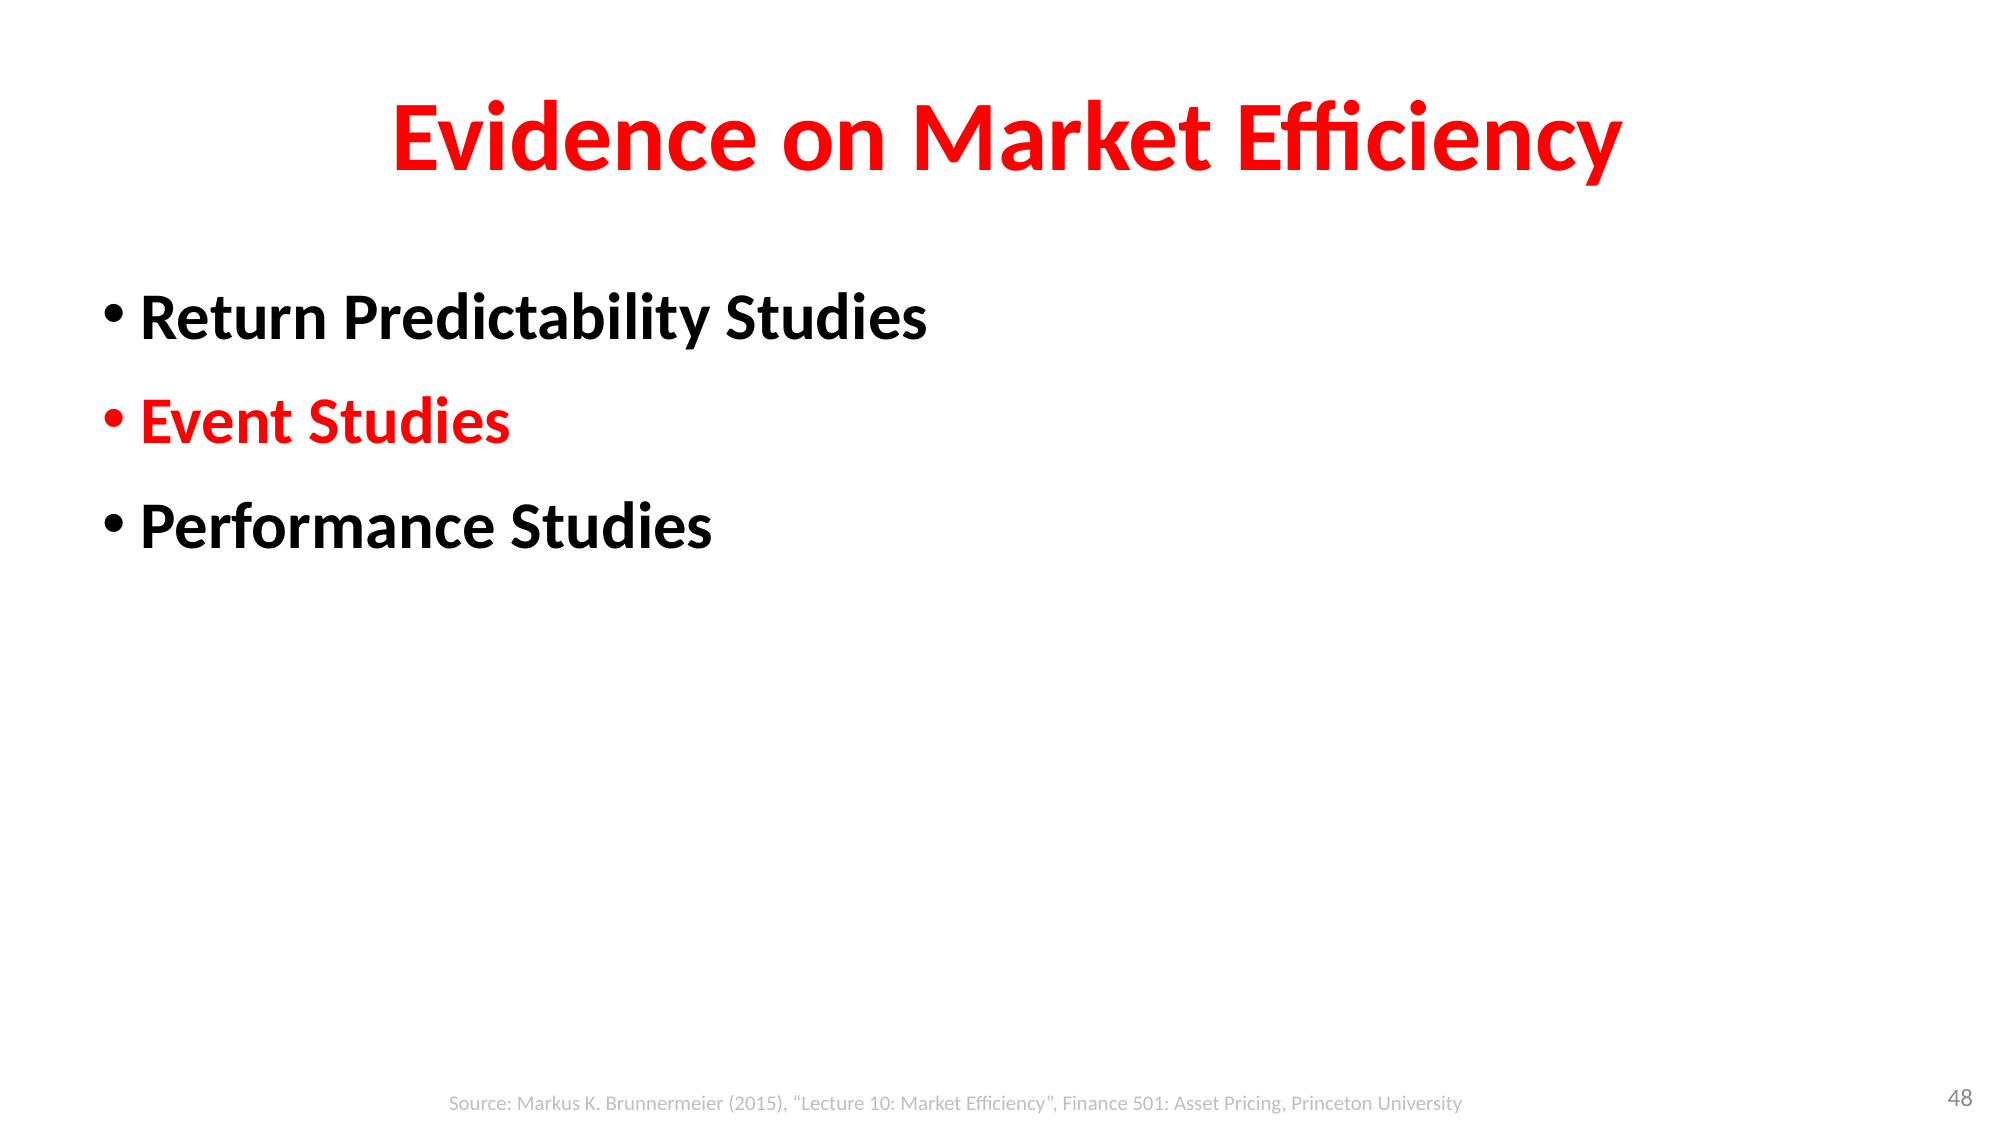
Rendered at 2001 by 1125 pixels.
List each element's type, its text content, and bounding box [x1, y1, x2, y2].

slide_number 48 [1830, 1076, 1989, 1116]
title Evidence on Market Efficiency [87, 22, 1929, 240]
list Return Predictability Studies Event Studies Performance Studies [87, 264, 1929, 1043]
text_box Source: Markus K. Brunnermeier (2015), “Lecture 10: Market Efficiency”, Finance 501: Asset Pricing, Princeton University [434, 1082, 1478, 1122]
